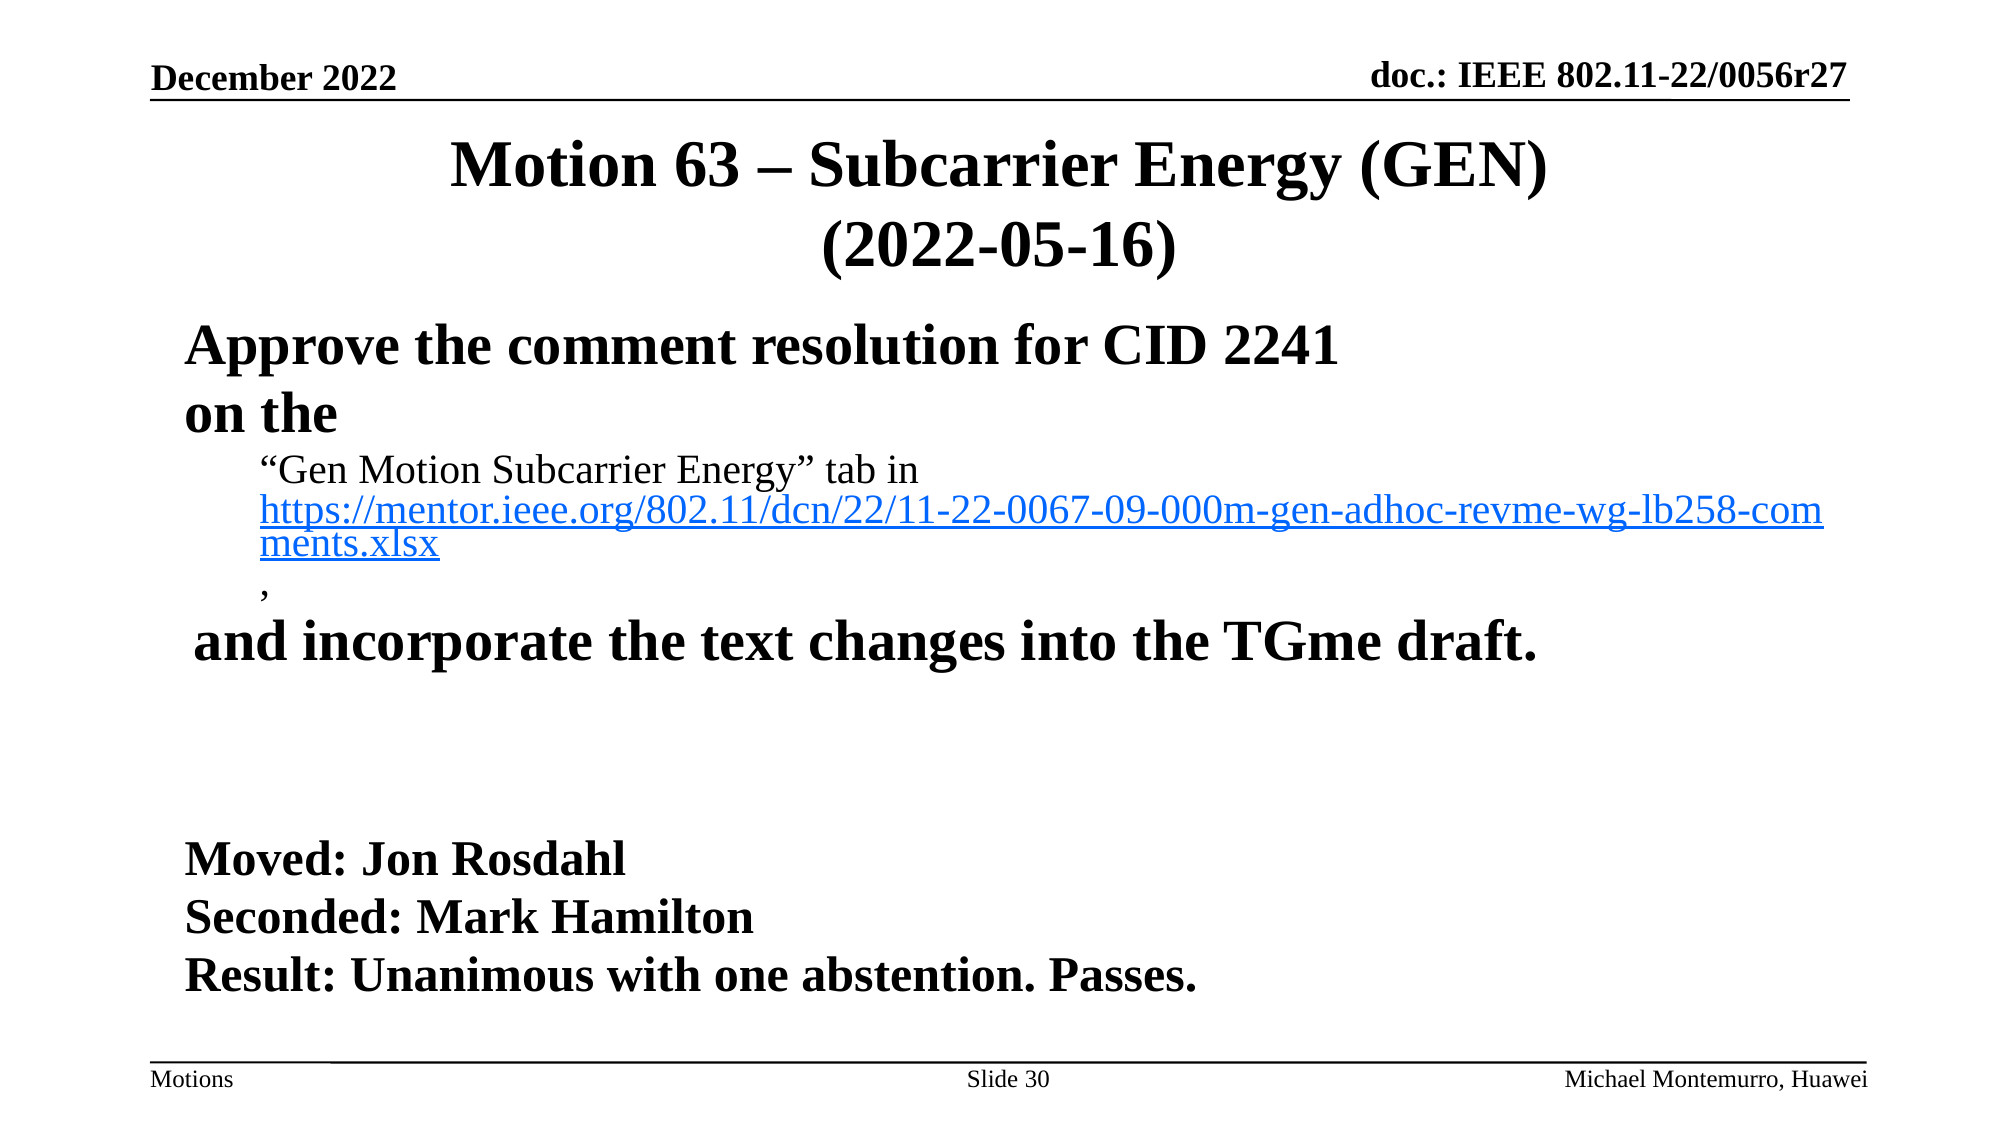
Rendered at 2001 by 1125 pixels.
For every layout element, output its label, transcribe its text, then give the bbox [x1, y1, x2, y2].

slide_number Slide 30 [964, 1061, 1053, 1125]
list Approve the comment resolution for CID 2241 on the “Gen Motion Subcarrier Energy” tab in https://mentor.ieee.org/802.11/dcn/22/11-22-0067-09-000m-gen-adhoc-revme-wg-lb258-comments.xlsx, and incorporate the text changes into the TGme draft. Moved: Jon Rosdahl Seconded: Mark Hamilton Result: Unanimous with one abstention. Passes. [169, 312, 1870, 988]
footer Michael Montemurro, Huawei [1266, 1061, 1869, 1093]
title Motion 63 – Subcarrier Energy (GEN) (2022-05-16) [150, 112, 1850, 288]
